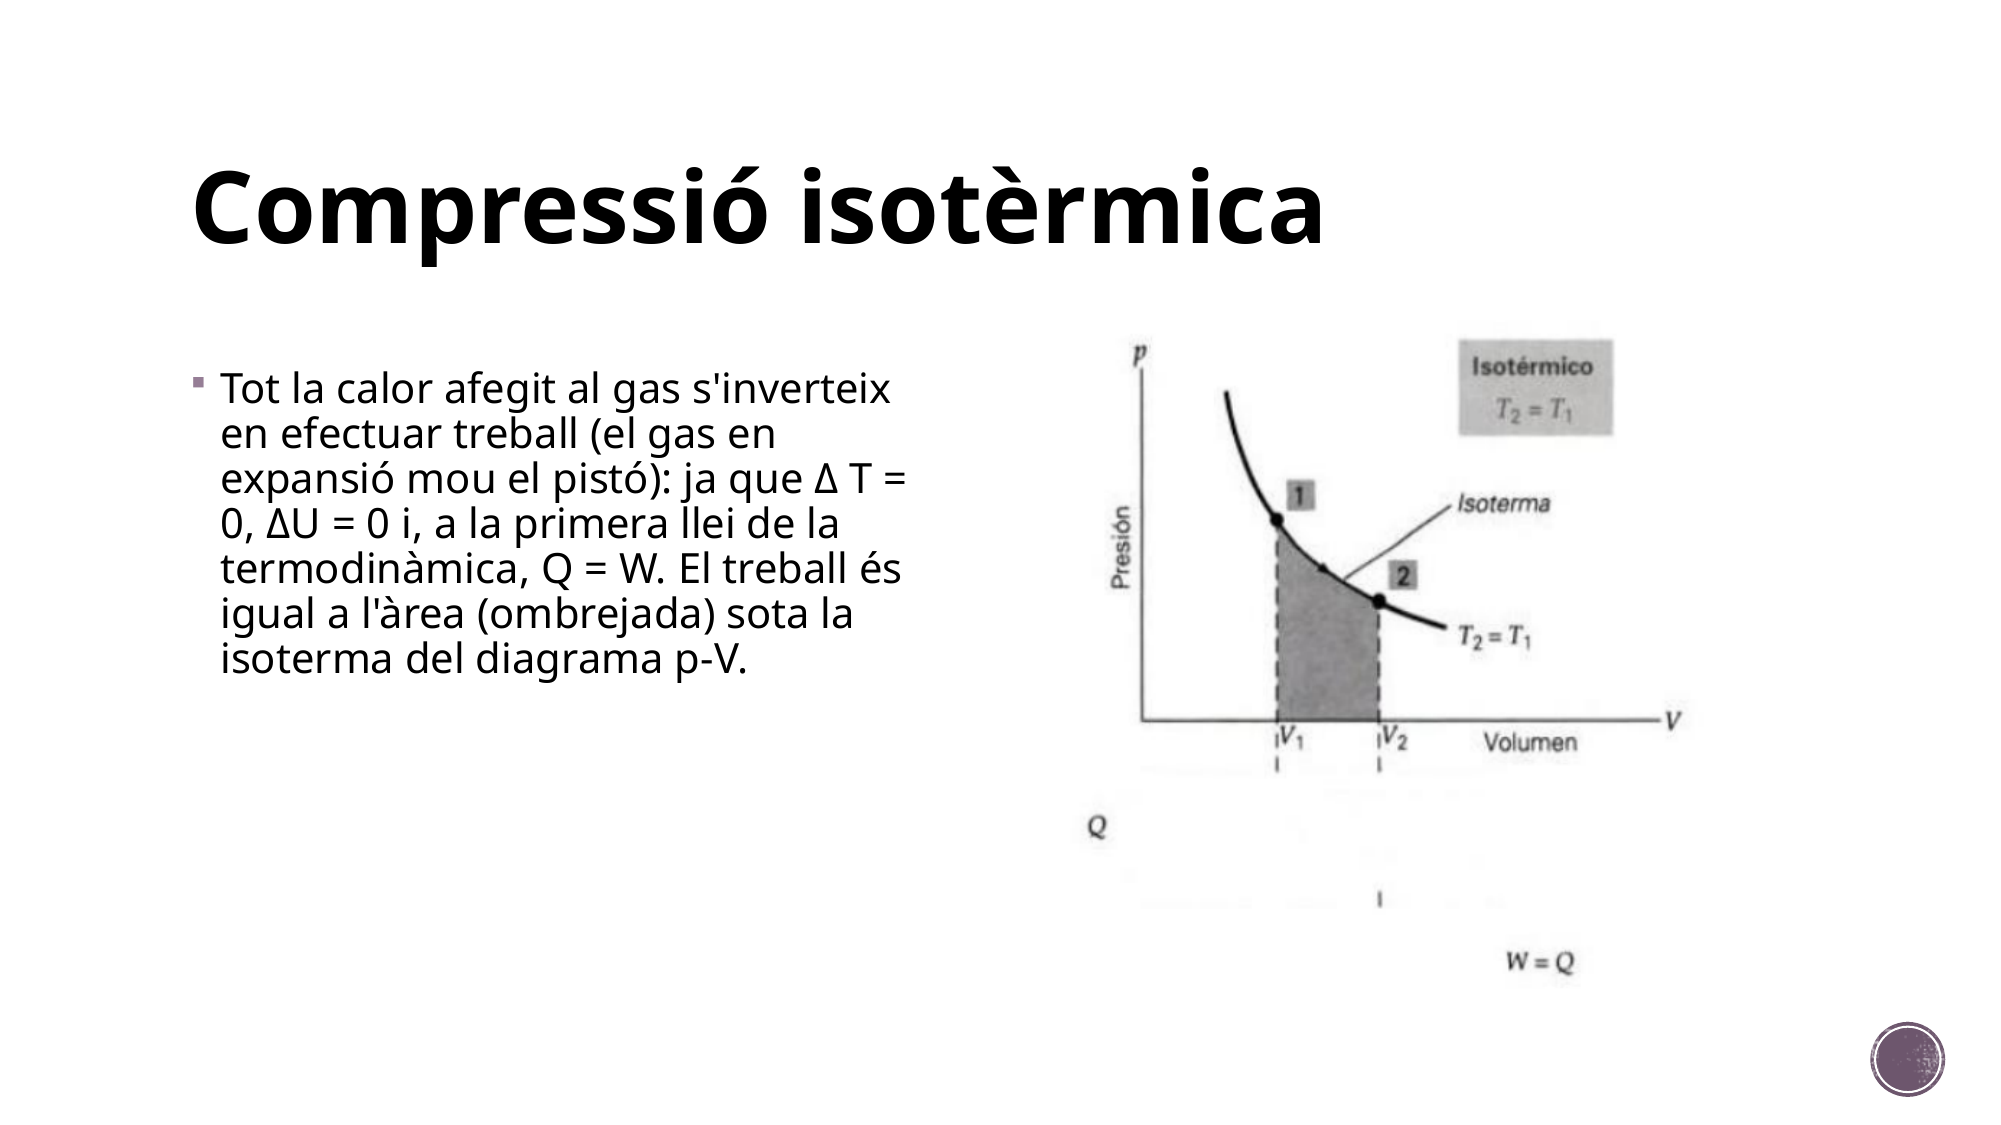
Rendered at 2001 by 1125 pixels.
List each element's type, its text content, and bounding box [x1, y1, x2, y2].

list Tot la calor afegit al gas s'inverteix en efectuar treball (el gas en expansió mou el pistó): ja que Δ T = 0, ΔU = 0 i, a la primera llei de la termodinàmica, Q = W. El treball és igual a l'àrea (ombrejada) sota la isoterma del diagrama p-V. [175, 360, 956, 1013]
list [1048, 320, 1837, 994]
title Compressió isotèrmica [175, 79, 1826, 344]
